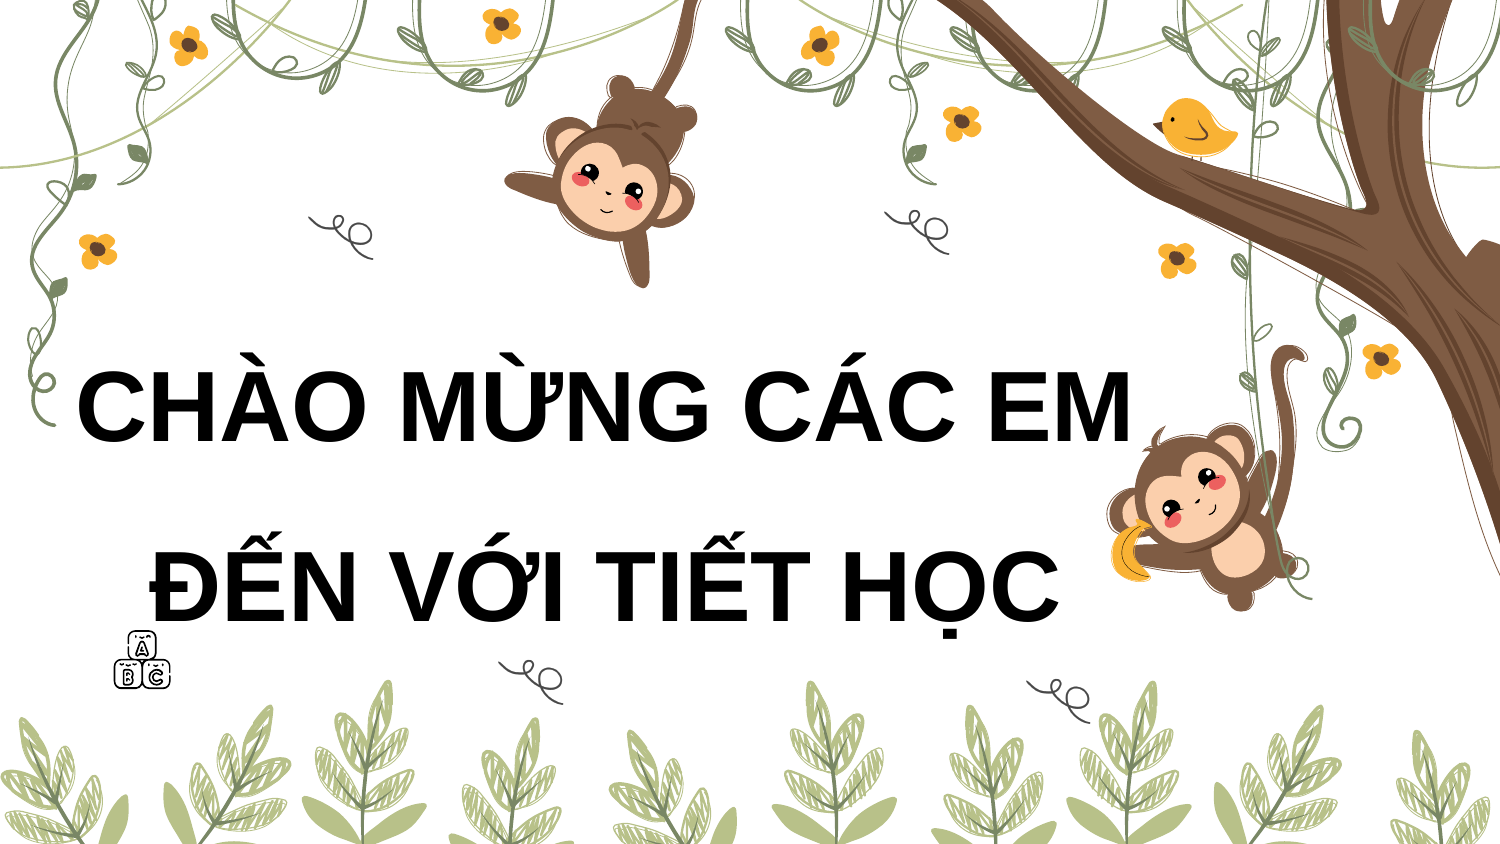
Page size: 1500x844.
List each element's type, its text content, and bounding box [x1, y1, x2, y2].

picture [304, 211, 379, 260]
picture [1022, 675, 1096, 724]
picture [880, 206, 955, 255]
text_box CHÀO MỪNG CÁC EM ĐẾN VỚI TIẾT HỌC [60, 274, 1152, 649]
picture [494, 656, 569, 705]
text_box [113, 629, 171, 690]
